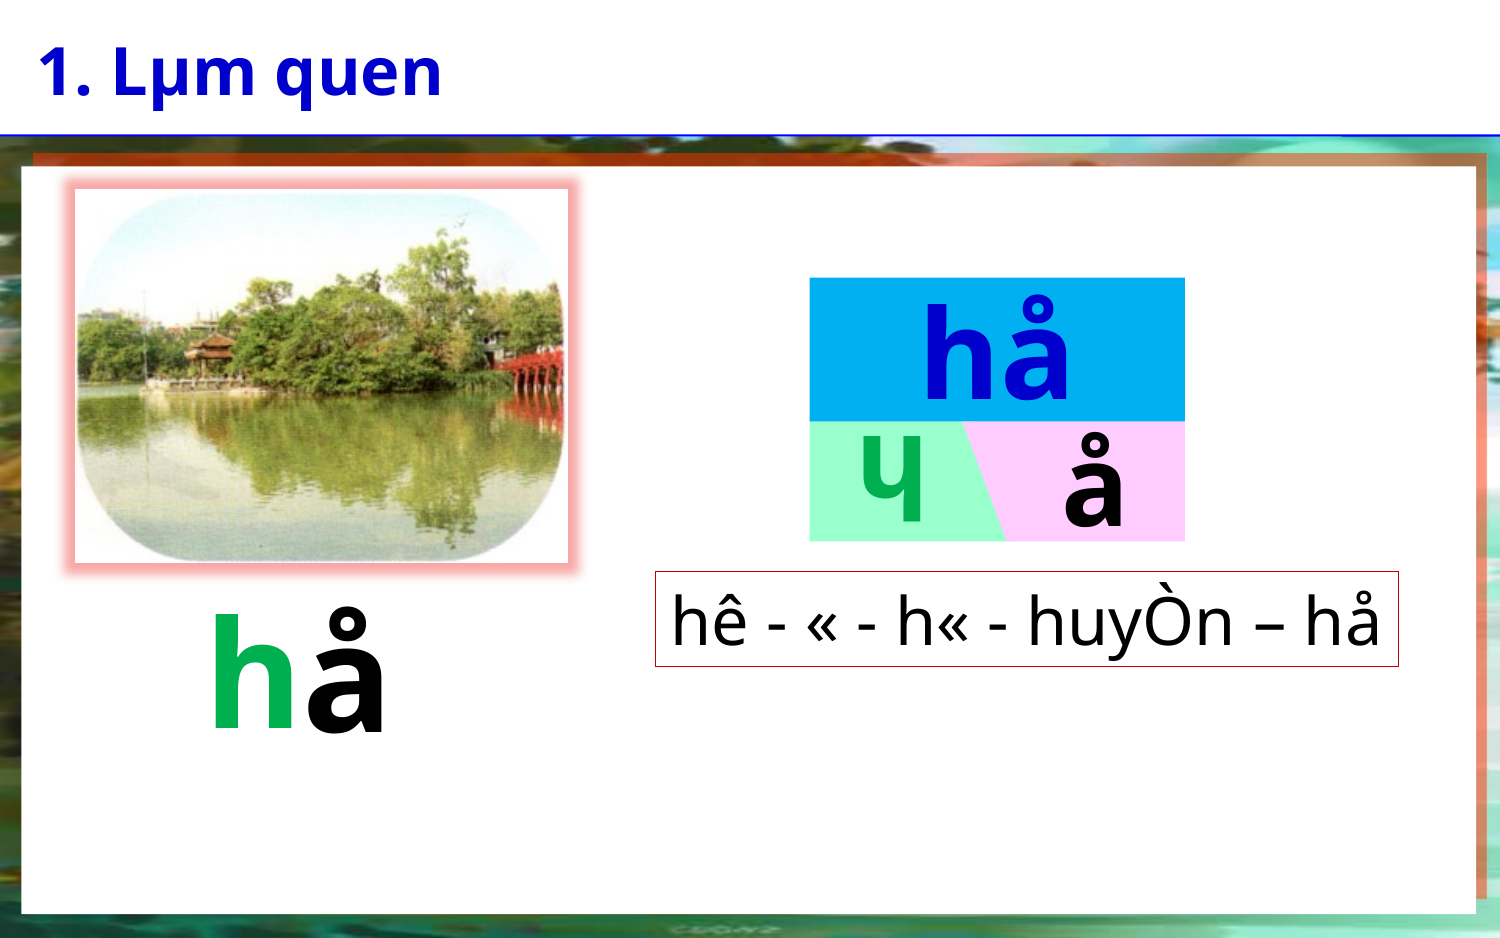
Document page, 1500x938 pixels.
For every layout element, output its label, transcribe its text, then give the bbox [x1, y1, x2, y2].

picture [0, 135, 1500, 938]
text_box 1. Lµm quen [21, 21, 500, 116]
